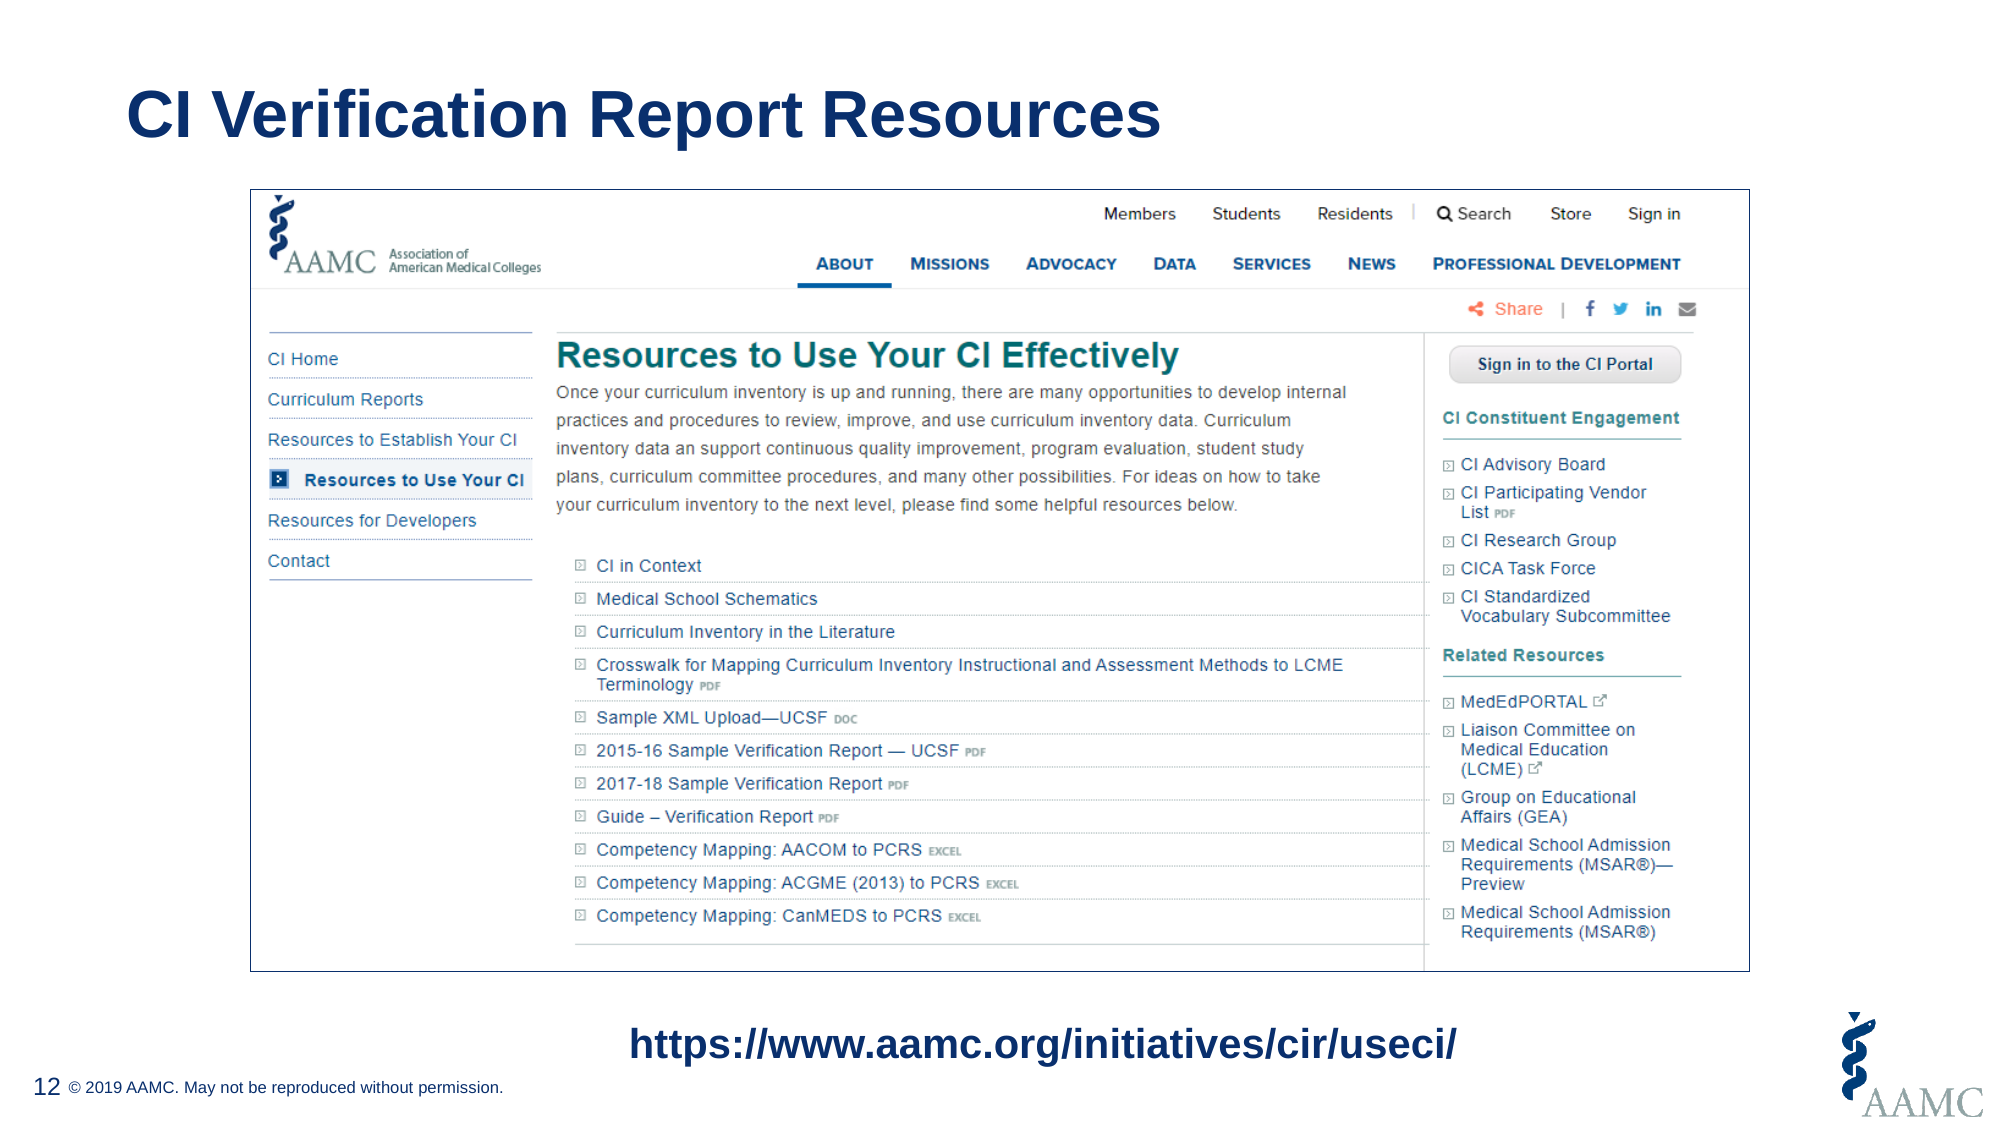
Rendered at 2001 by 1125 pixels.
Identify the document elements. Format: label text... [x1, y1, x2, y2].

slide_number 12 [18, 1055, 104, 1116]
picture [1842, 1012, 1983, 1117]
title CI Verification Report Resources [125, 49, 1961, 152]
text_box https://www.aamc.org/initiatives/cir/useci/ [614, 1009, 1473, 1075]
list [250, 189, 1750, 972]
